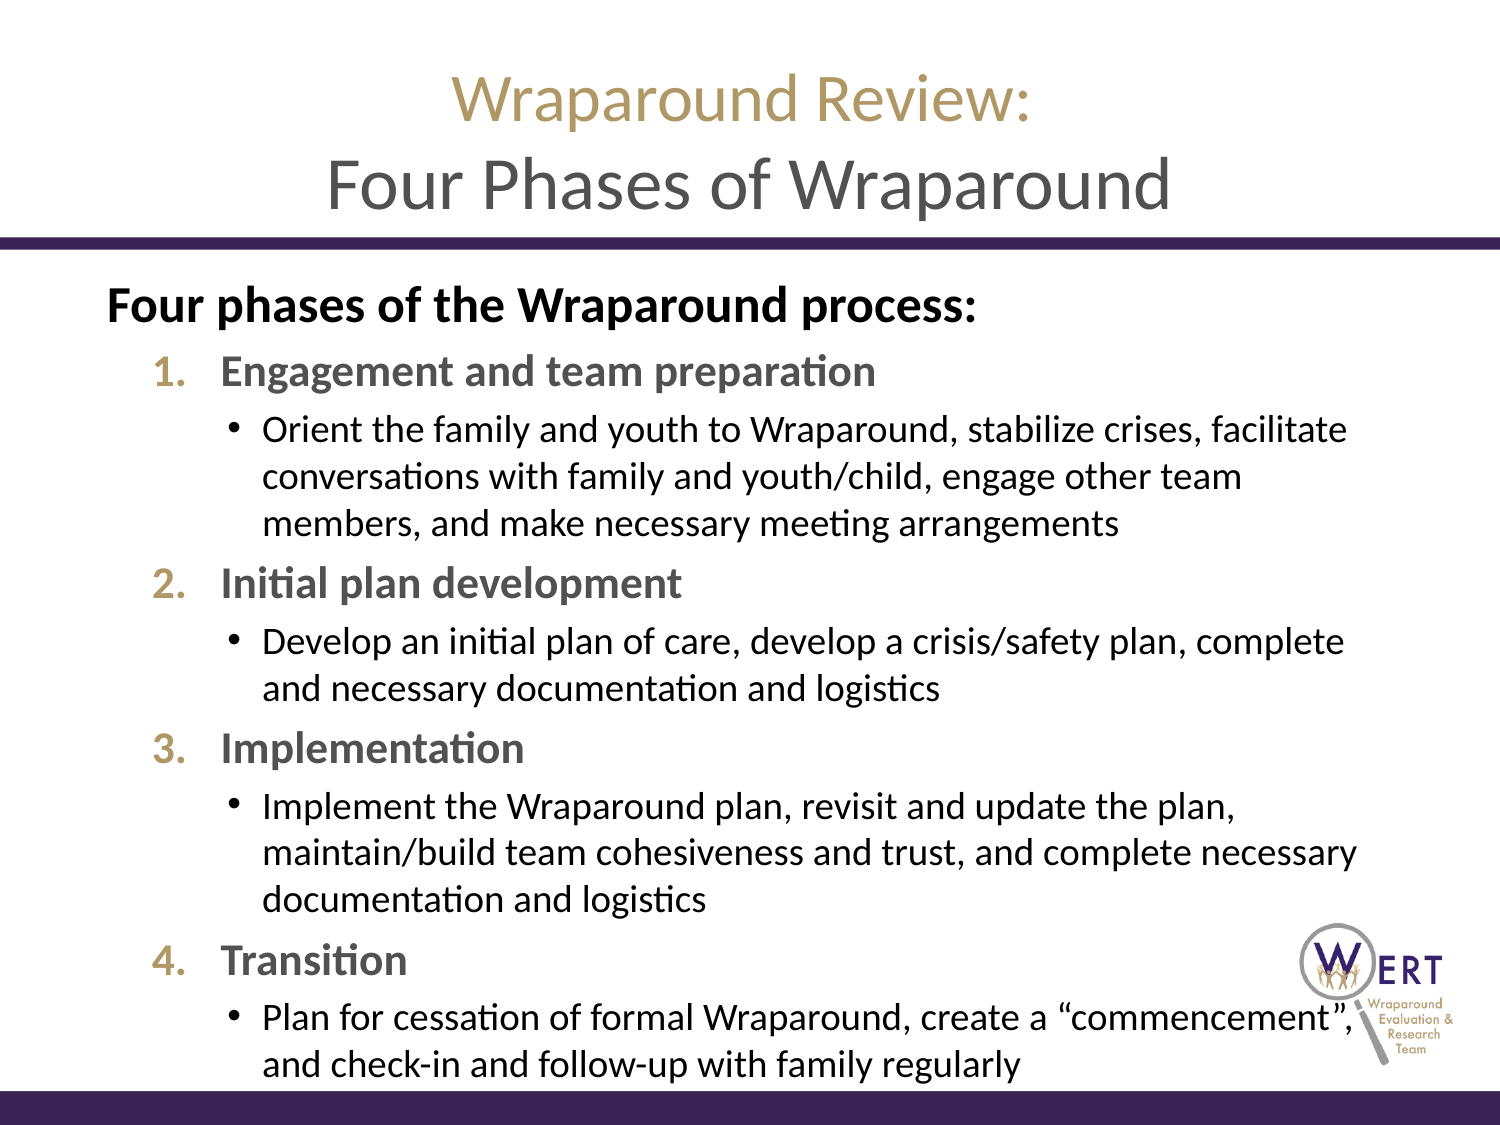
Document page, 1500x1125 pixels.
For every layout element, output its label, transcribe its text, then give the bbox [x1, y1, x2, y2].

list Four phases of the Wraparound process: Engagement and team preparation Orient the family and youth to Wraparound, stabilize crises, facilitate conversations with family and youth/child, engage other team members, and make necessary meeting arrangements Initial plan development Develop an initial plan of care, develop a crisis/safety plan, complete and necessary documentation and logistics Implementation Implement the Wraparound plan, revisit and update the plan, maintain/build team cohesiveness and trust, and complete necessary documentation and logistics Transition Plan for cessation of formal Wraparound, create a “commencement”, and check-in and follow-up with family regularly [75, 262, 1388, 1100]
title Wraparound Review: Four Phases of Wraparound [75, 45, 1425, 233]
picture [1388, 912, 1500, 1088]
